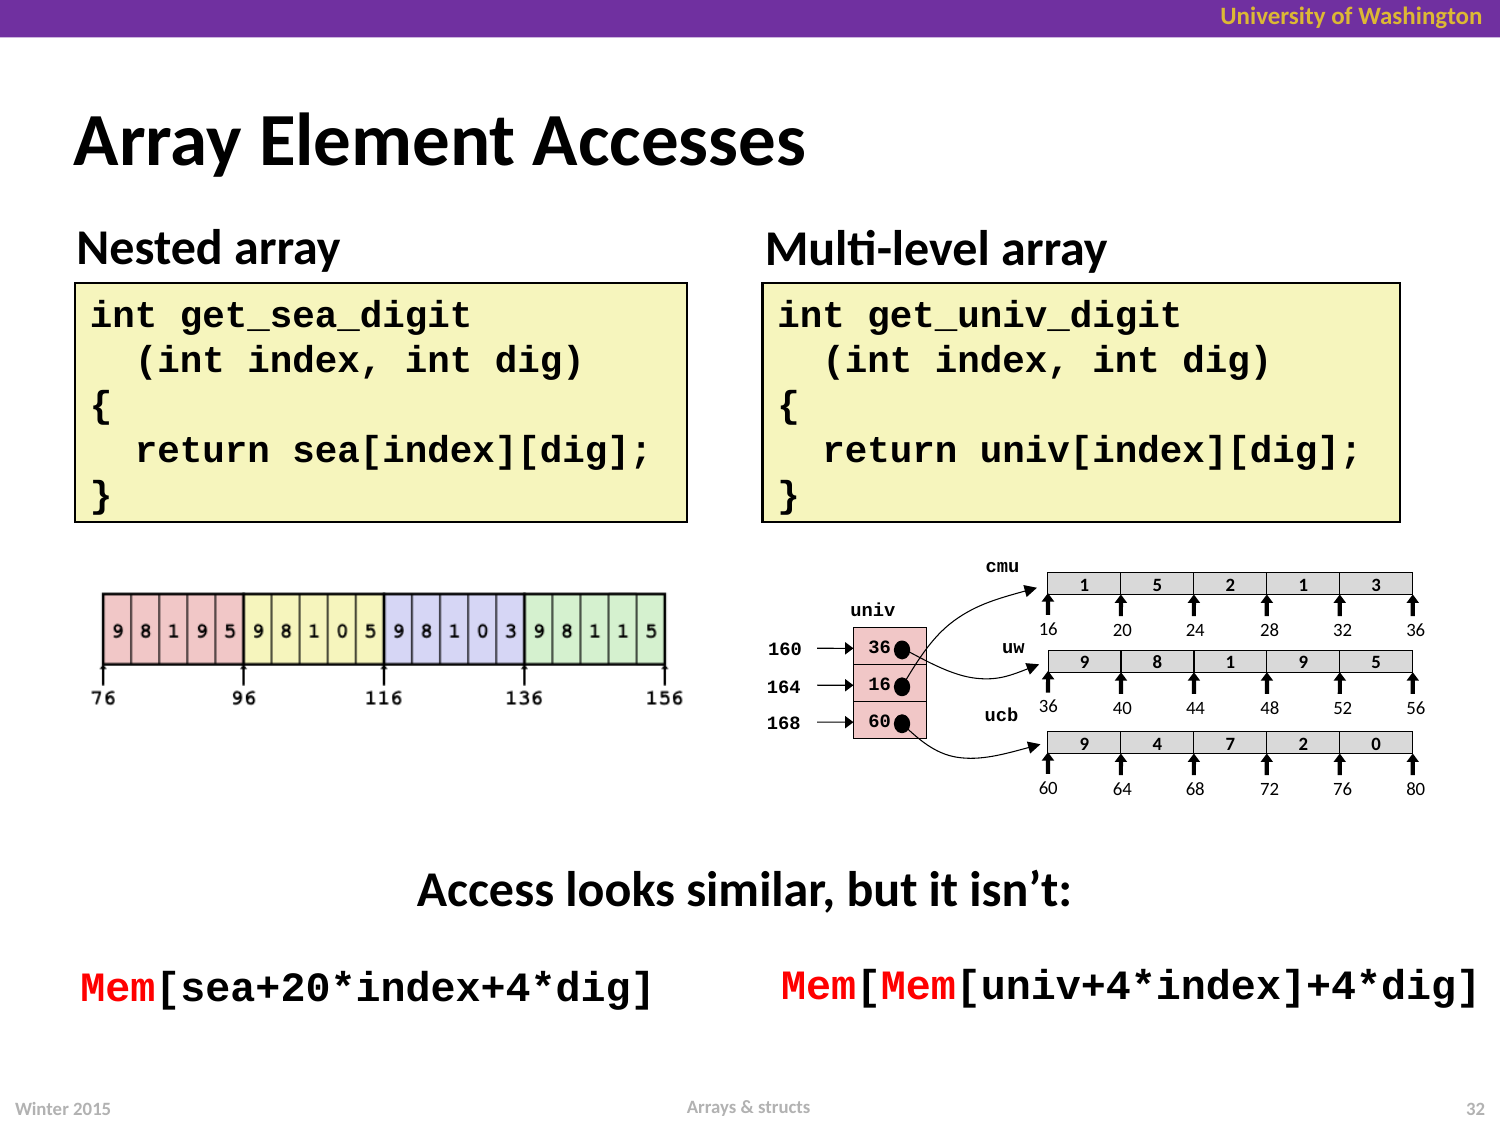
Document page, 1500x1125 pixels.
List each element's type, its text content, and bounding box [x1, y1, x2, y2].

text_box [751, 546, 1456, 814]
slide_number 32 [1400, 1077, 1500, 1125]
slide_number Winter 2015 [0, 1077, 450, 1125]
text_box int get_sea_digit (int index, int dig) { return sea[index][dig]; } [74, 282, 688, 523]
text_box Nested array [61, 206, 356, 282]
title Array Element Accesses [58, 72, 1438, 199]
text_box Mem[sea+20*index+4*dig] [65, 951, 671, 1017]
footer Arrays & structs [511, 1076, 987, 1125]
text_box int get_univ_digit (int index, int dig) { return univ[index][dig]; } [762, 282, 1400, 523]
text_box Access looks similar, but it isn’t: [312, 849, 1189, 924]
text_box Multi-level array [749, 207, 1123, 283]
picture [81, 592, 693, 715]
text_box Mem[Mem[univ+4*index]+4*dig] [766, 950, 1496, 1015]
